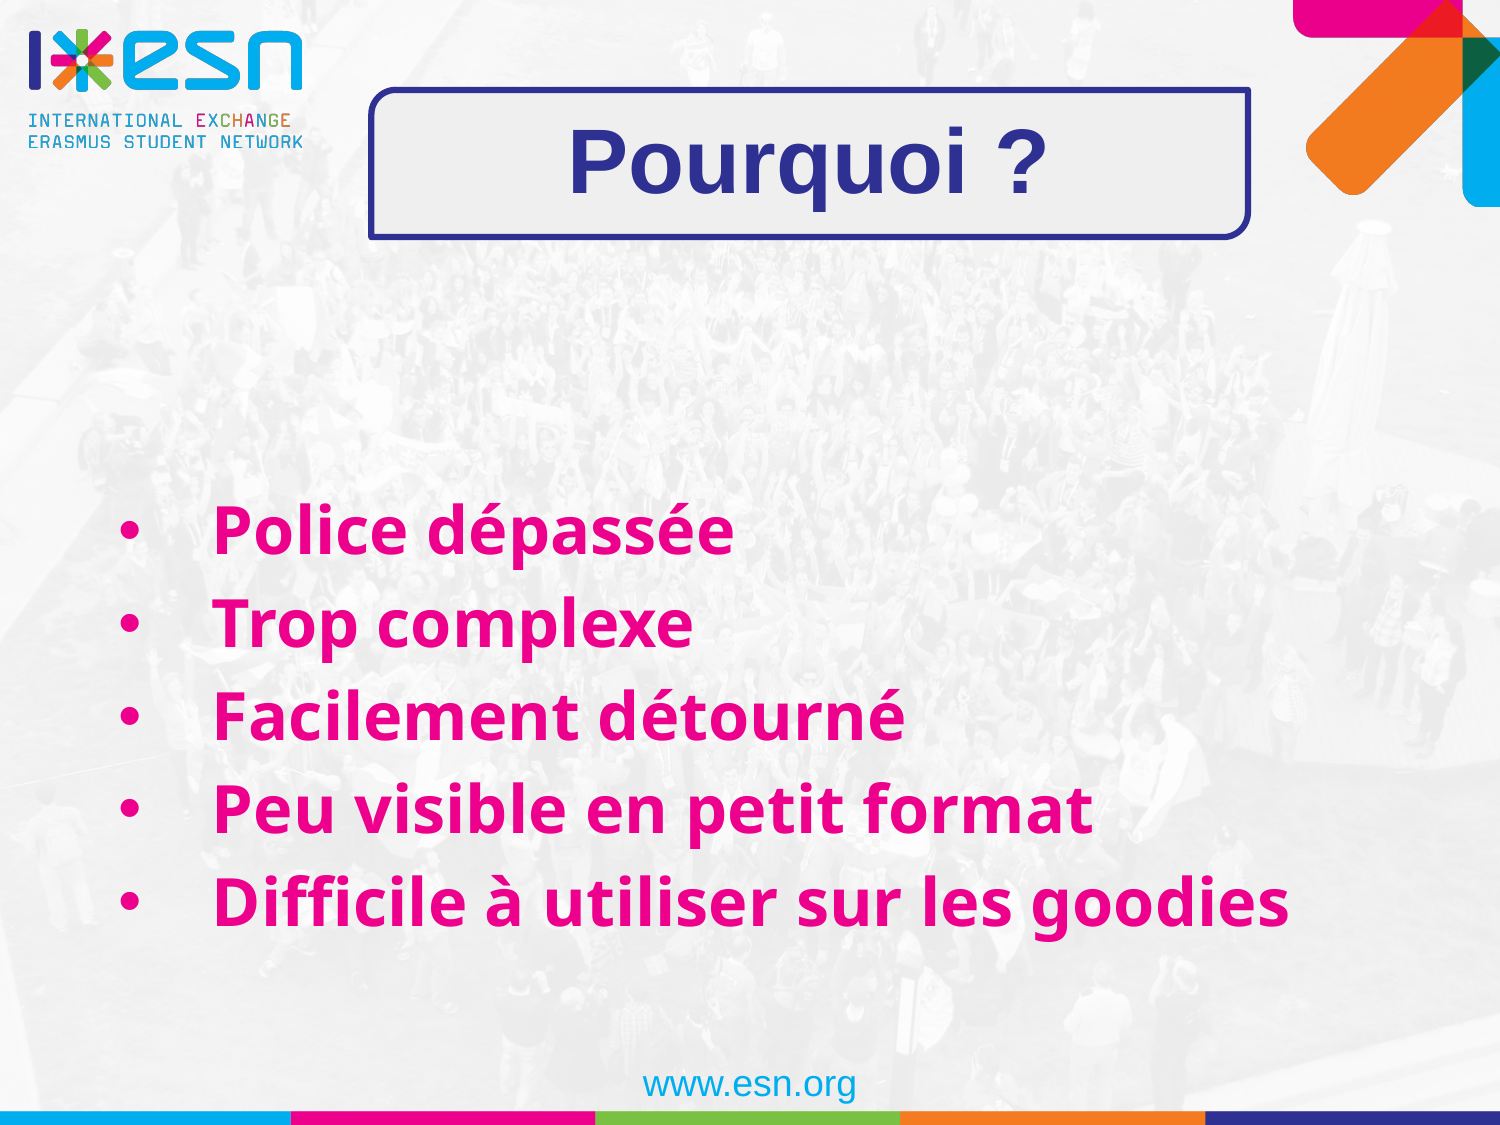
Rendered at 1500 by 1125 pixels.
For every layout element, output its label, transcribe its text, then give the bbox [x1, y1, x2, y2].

text_box Pourquoi ? [371, 89, 1248, 238]
picture [291, 1111, 1500, 1125]
picture [284, 138, 288, 148]
picture [43, 138, 47, 148]
picture [1293, 0, 1500, 207]
picture [29, 29, 302, 148]
list Police dépassée Trop complexe Facilement détourné Peu visible en petit format Difficile à utiliser sur les goodies [103, 296, 1397, 1047]
